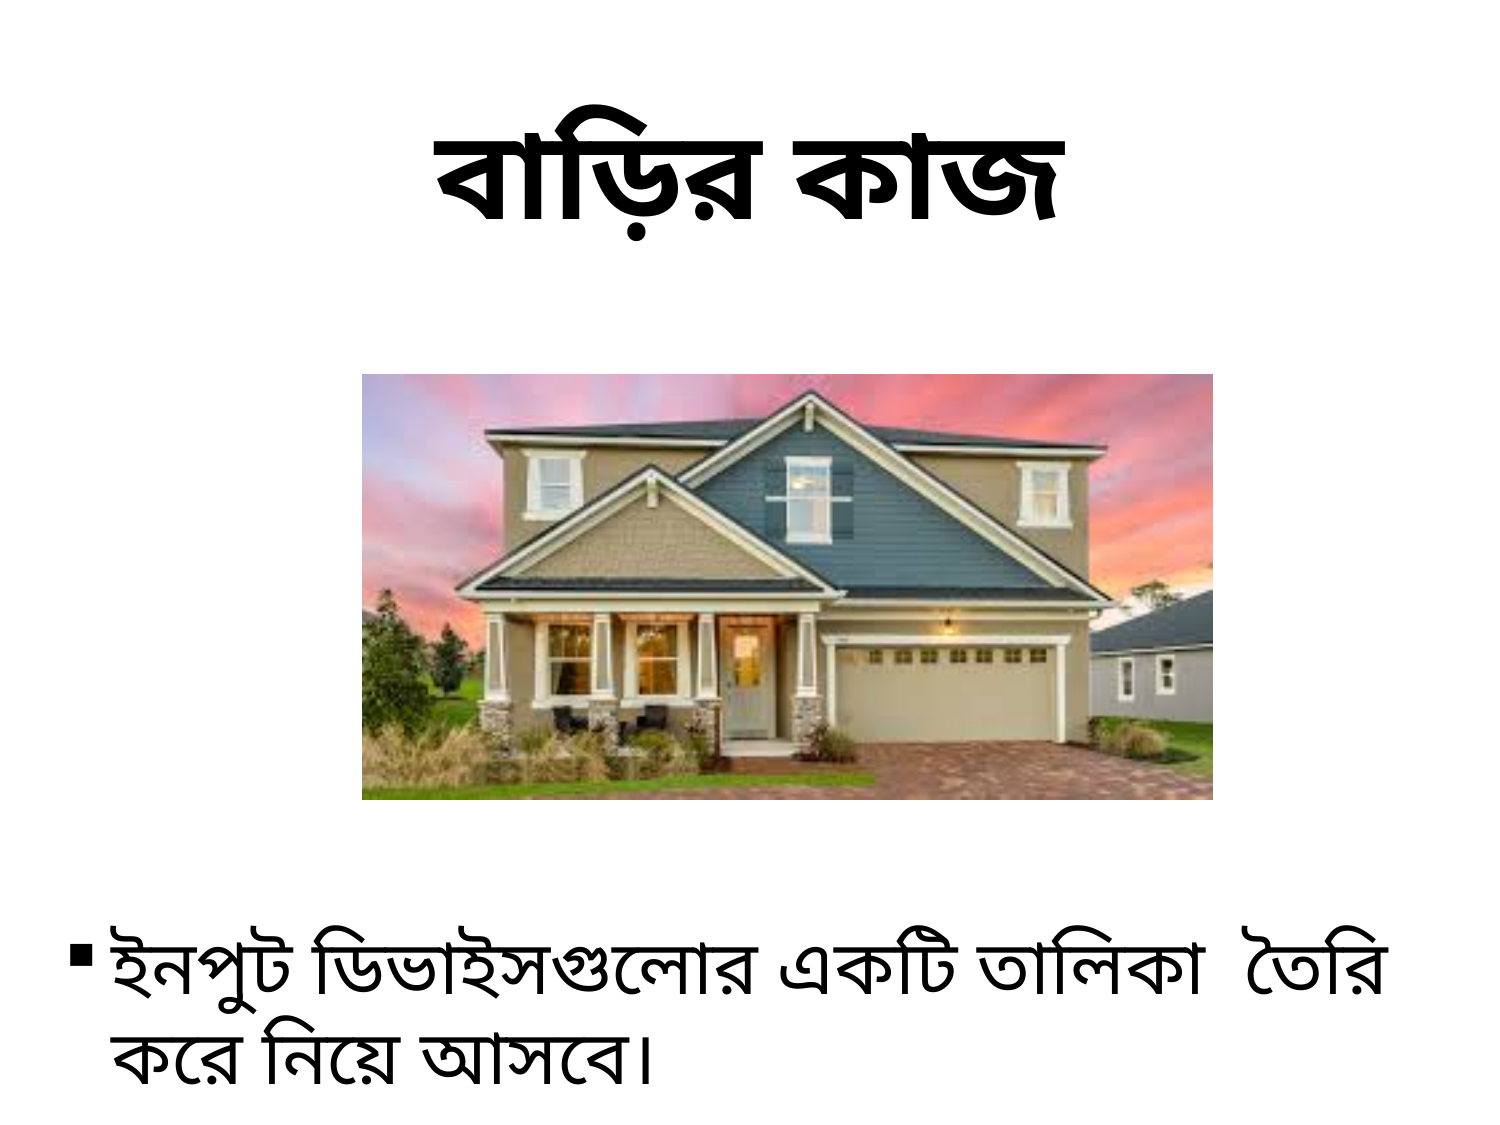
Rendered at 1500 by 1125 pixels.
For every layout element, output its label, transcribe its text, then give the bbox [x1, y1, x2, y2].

text_box বাড়ির কাজ [0, 87, 1500, 253]
text_box ইনপুট ডিভাইসগুলোর একটি তালিকা তৈরি করে নিয়ে আসবে। [49, 912, 1475, 1108]
picture [362, 374, 1213, 801]
